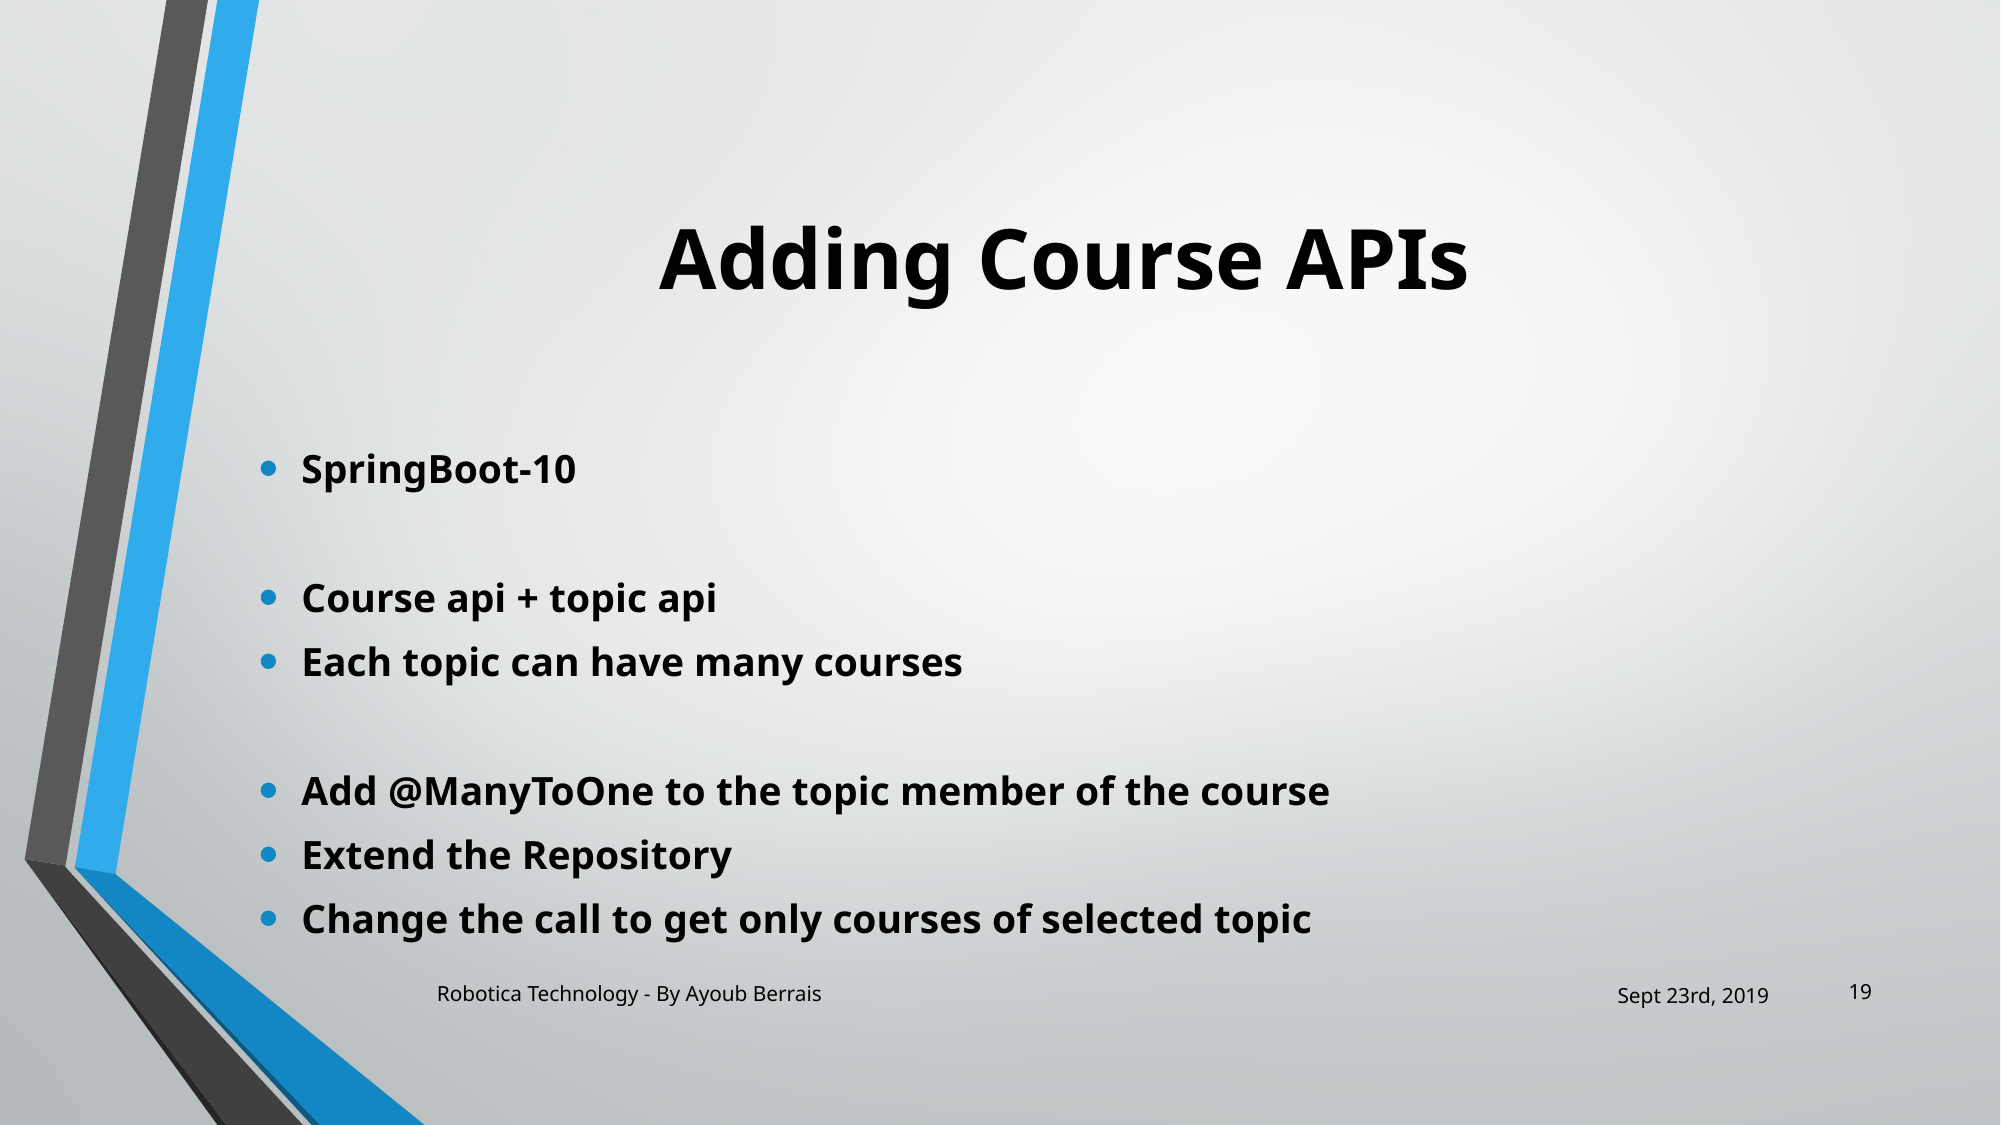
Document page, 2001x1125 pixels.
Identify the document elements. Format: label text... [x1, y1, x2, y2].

slide_number 19 [1796, 962, 1887, 1023]
title Adding Course APIs [243, 112, 1887, 400]
list SpringBoot-10 Course api + topic api Each topic can have many courses Add @ManyToOne to the topic member of the course Extend the Repository Change the call to get only courses of selected topic [243, 437, 1887, 950]
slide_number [1596, 965, 1784, 1025]
footer Robotica Technology - By Ayoub Berrais [421, 965, 1584, 1025]
